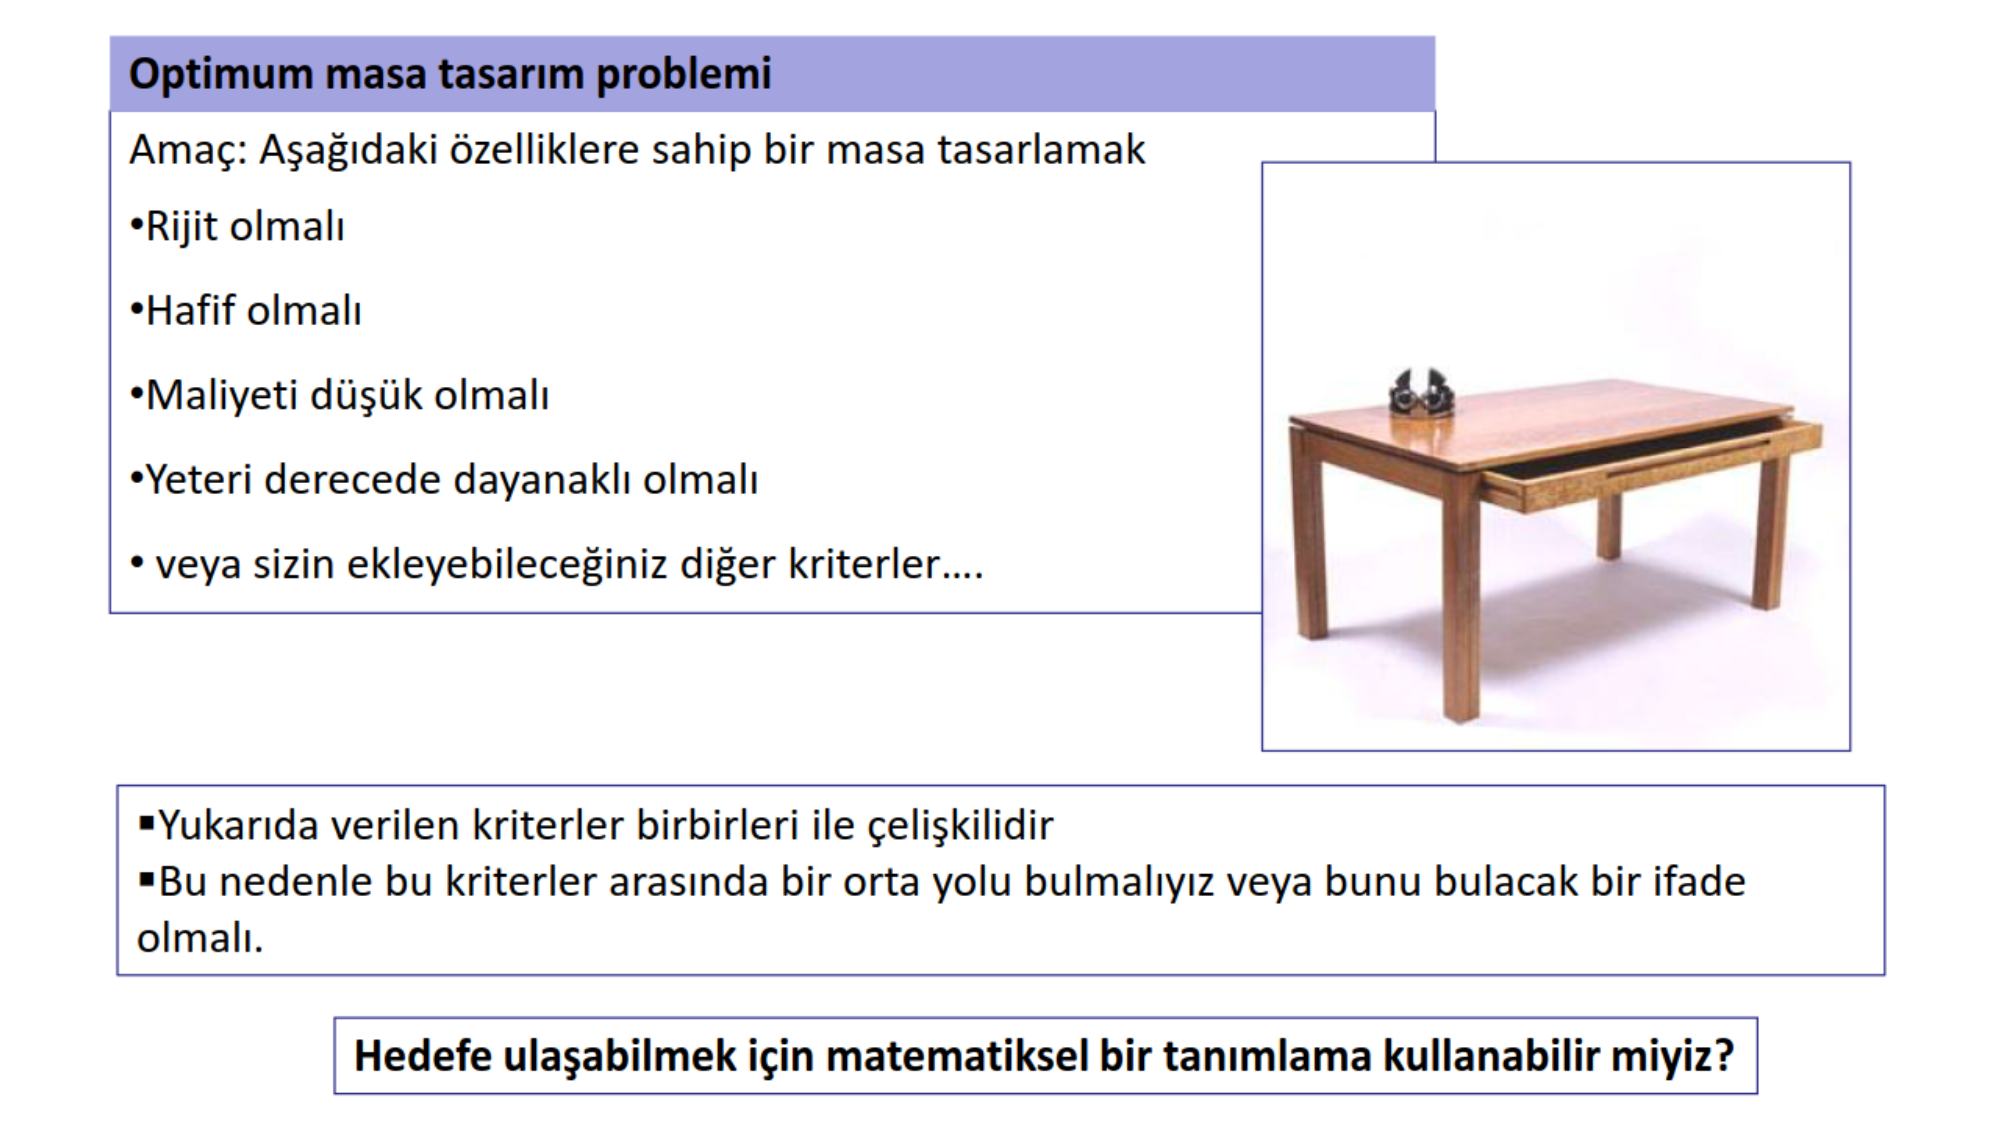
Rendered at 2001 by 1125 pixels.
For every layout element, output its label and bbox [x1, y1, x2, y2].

picture [99, 20, 1901, 1104]
